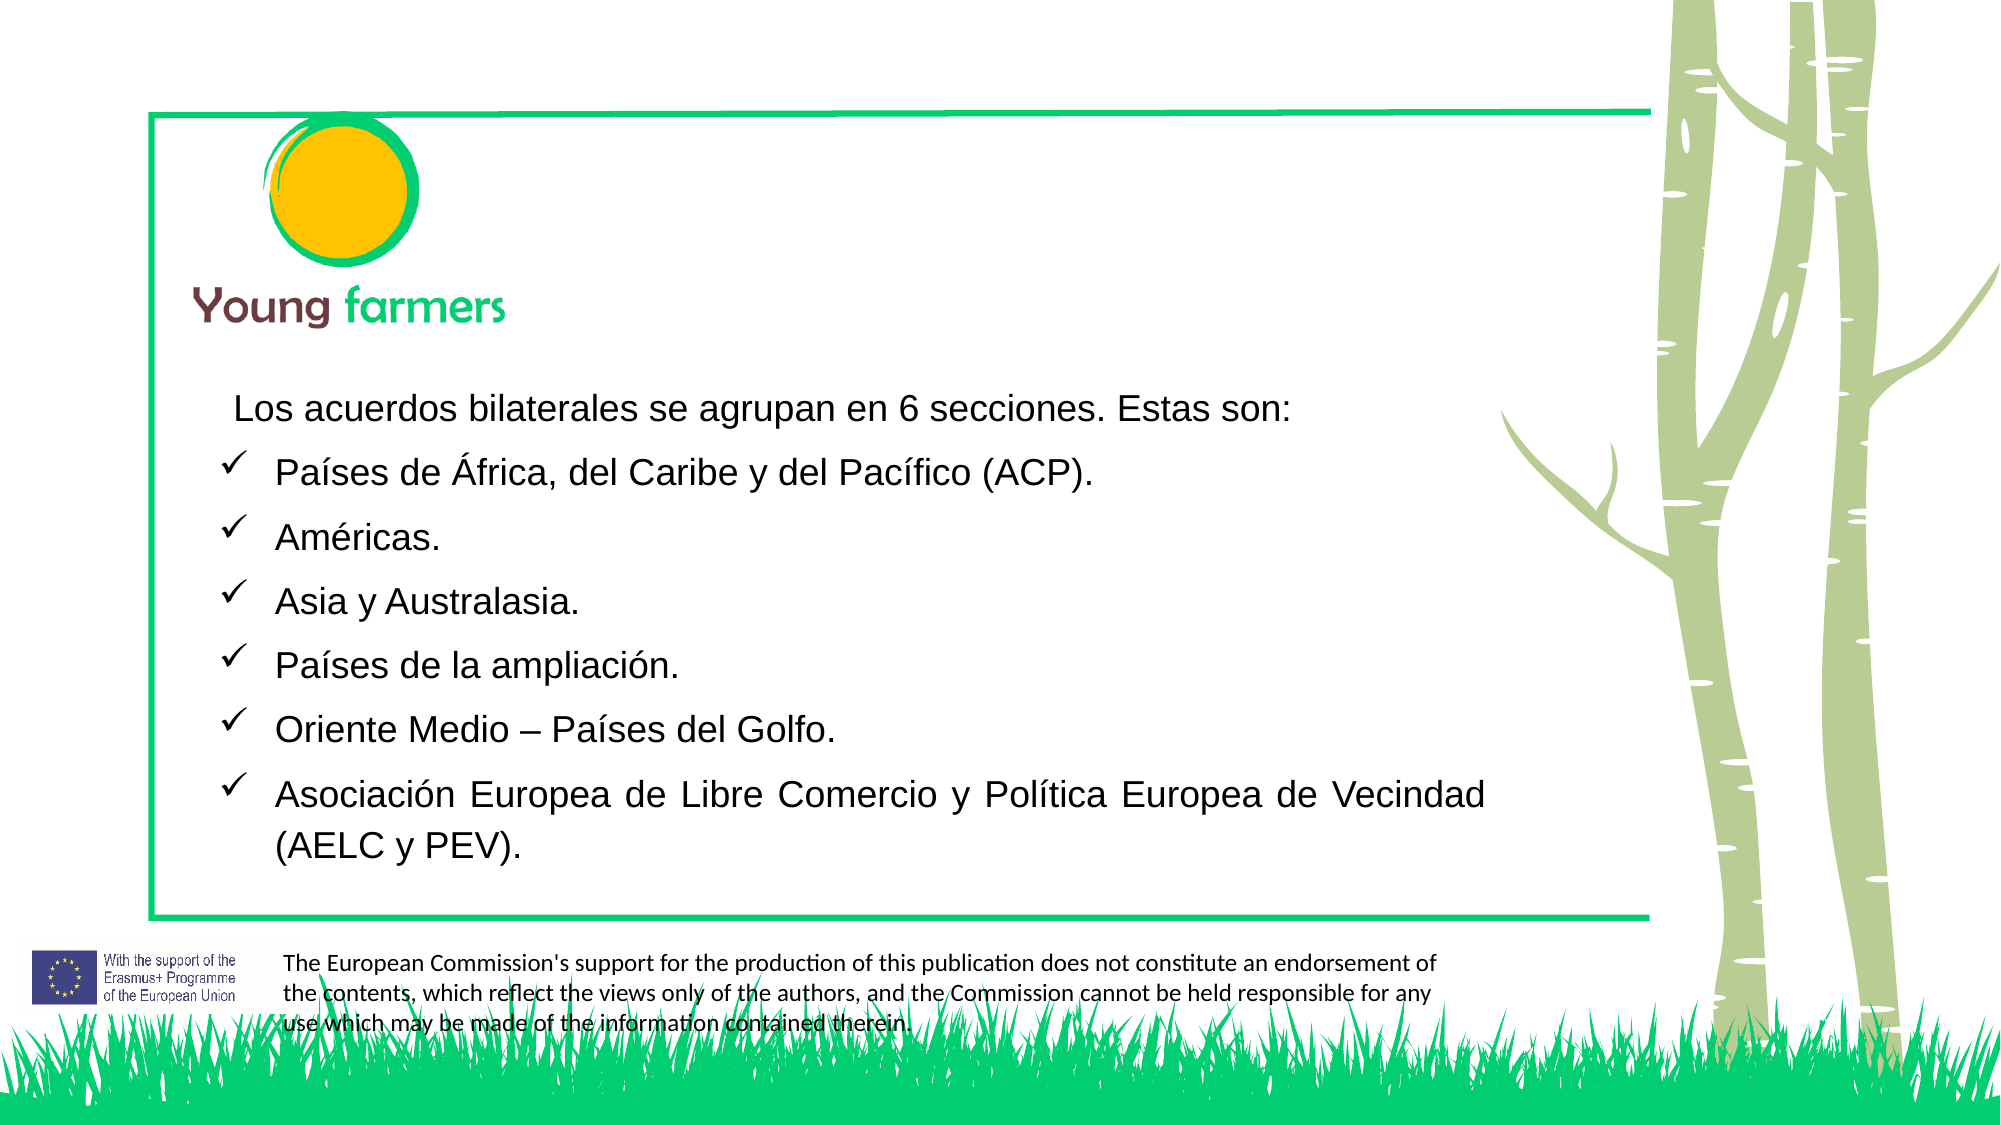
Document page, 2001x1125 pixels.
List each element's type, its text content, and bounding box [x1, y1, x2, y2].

picture [21, 939, 319, 1014]
text_box [150, 110, 1651, 919]
text_box [1881, 1030, 1904, 1079]
picture [187, 111, 511, 329]
text_box Los acuerdos bilaterales se agrupan en 6 secciones. Estas son: Países de África, del Caribe y del Pacífico (ACP). Américas. Asia y Australasia. Países de la ampliación. Oriente Medio – Países del Golfo. Asociación Europea de Libre Comercio y Política Europea de Vecindad (AELC y PEV). [203, 370, 1501, 874]
text_box The European Commission's support for the production of this publication does not constitute an endorsement of the contents, which reflect the views only of the authors, and the Commission cannot be held responsible for any use which may be made of the information contained therein. [268, 939, 1474, 1044]
text_box [1877, 1051, 1884, 1079]
text_box [1501, 0, 2000, 1072]
